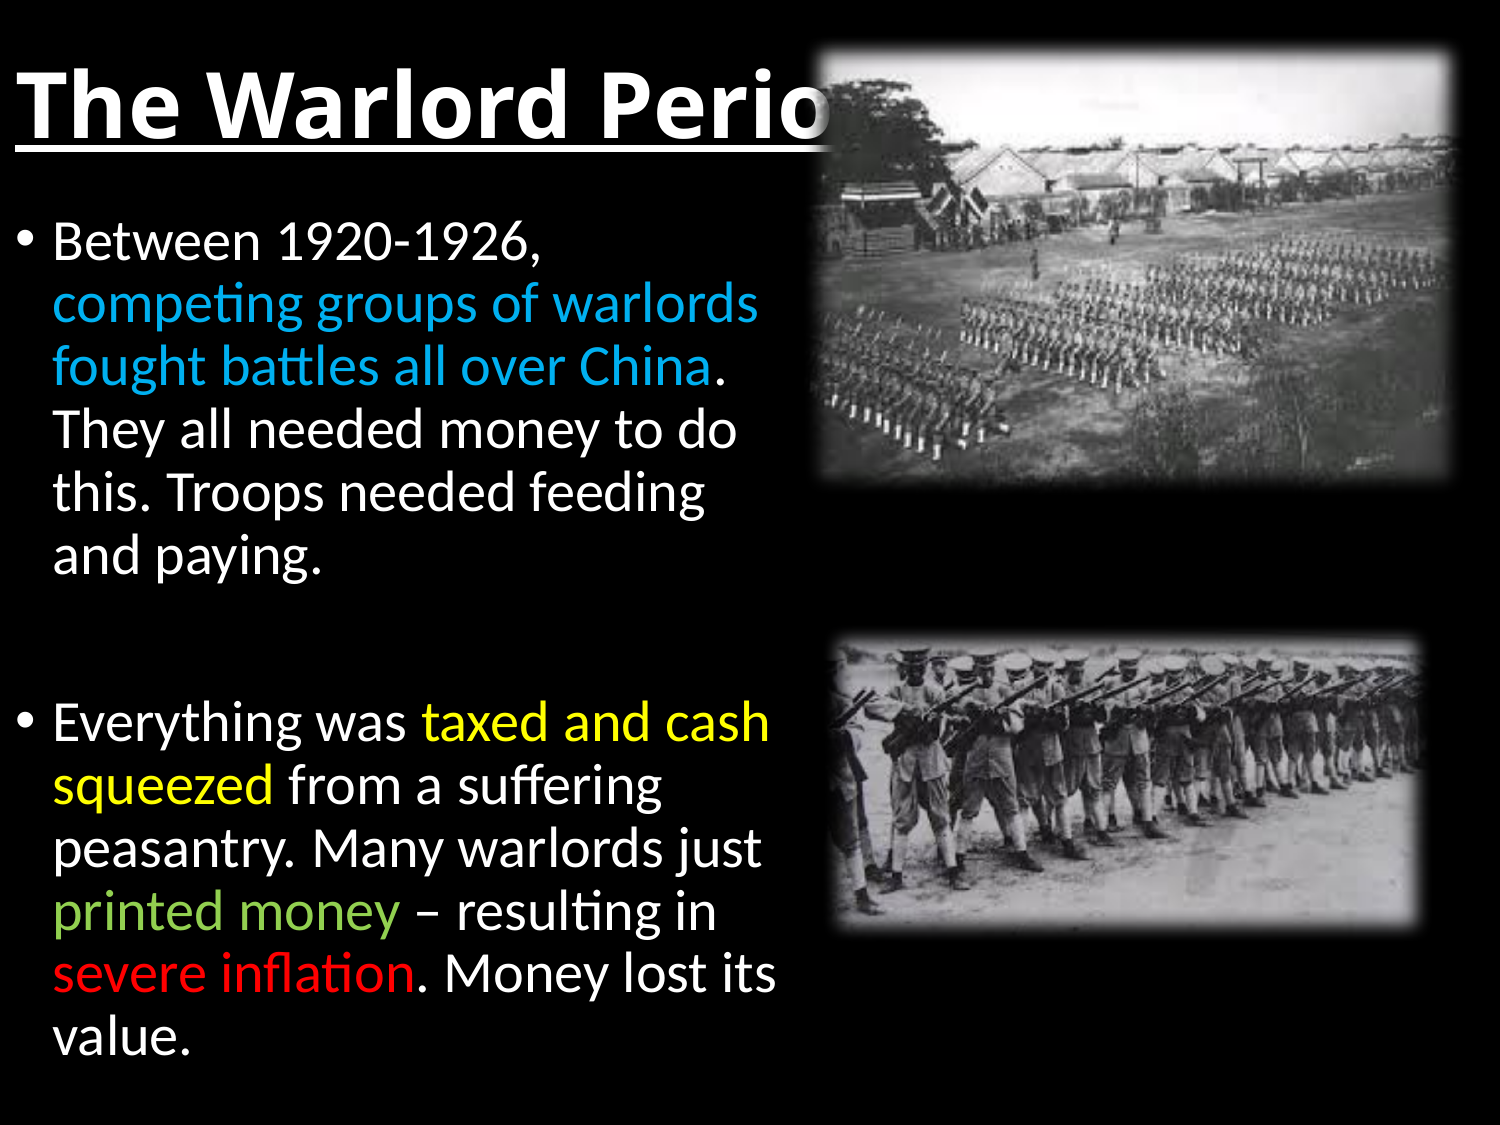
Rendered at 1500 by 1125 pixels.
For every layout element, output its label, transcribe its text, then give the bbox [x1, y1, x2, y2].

list Between 1920-1926, competing groups of warlords fought battles all over China. They all needed money to do this. Troops needed feeding and paying. Everything was taxed and cash squeezed from a suffering peasantry. Many warlords just printed money – resulting in severe inflation. Money lost its value. [0, 202, 822, 1125]
picture [802, 34, 1467, 496]
picture [821, 623, 1434, 943]
title The Warlord Period [0, 0, 1294, 202]
